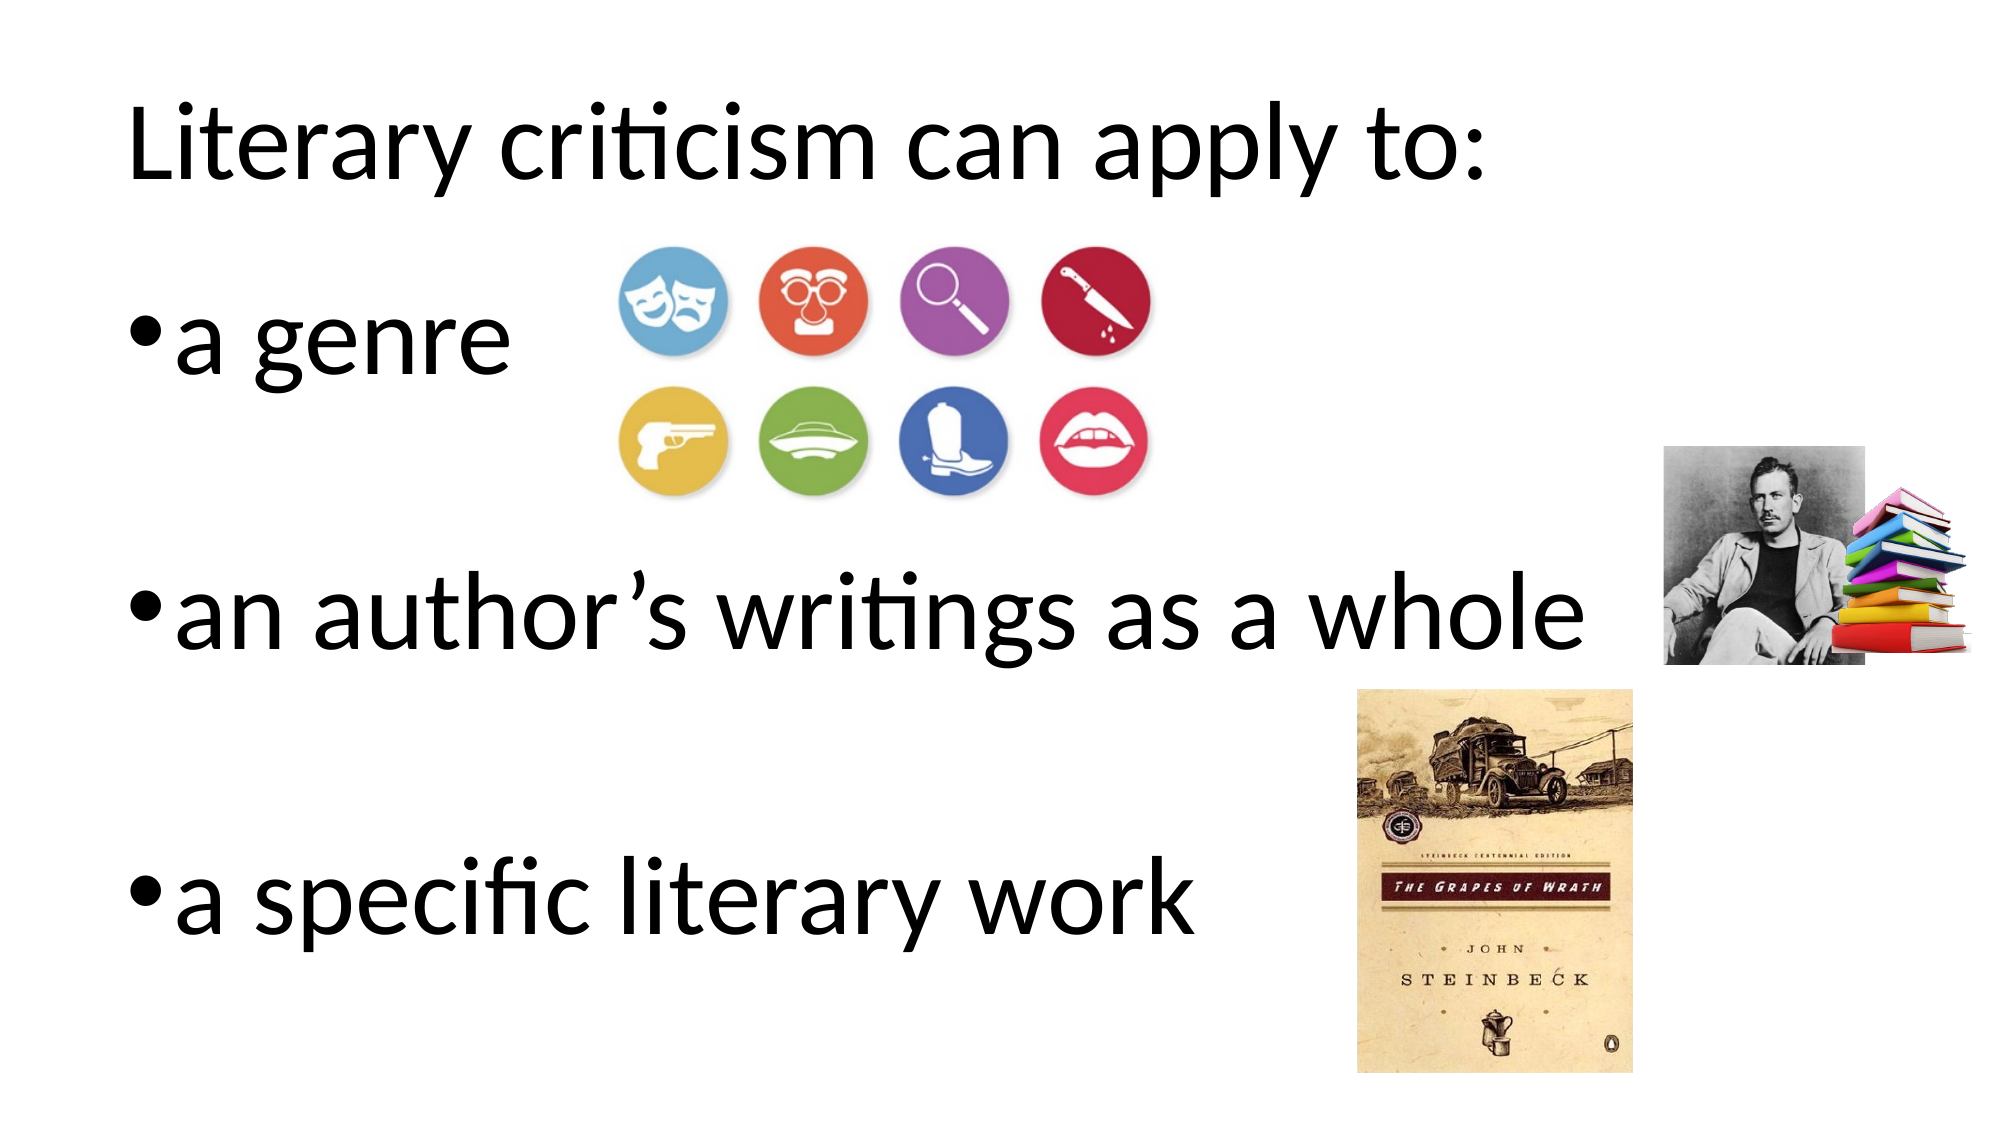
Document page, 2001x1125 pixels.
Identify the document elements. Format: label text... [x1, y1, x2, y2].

text_box Literary criticism can apply to: a genre an author’s writings as a whole a specific literary work [111, 59, 1738, 965]
picture [1357, 689, 1633, 1073]
picture [610, 244, 1165, 505]
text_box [1663, 446, 1972, 665]
